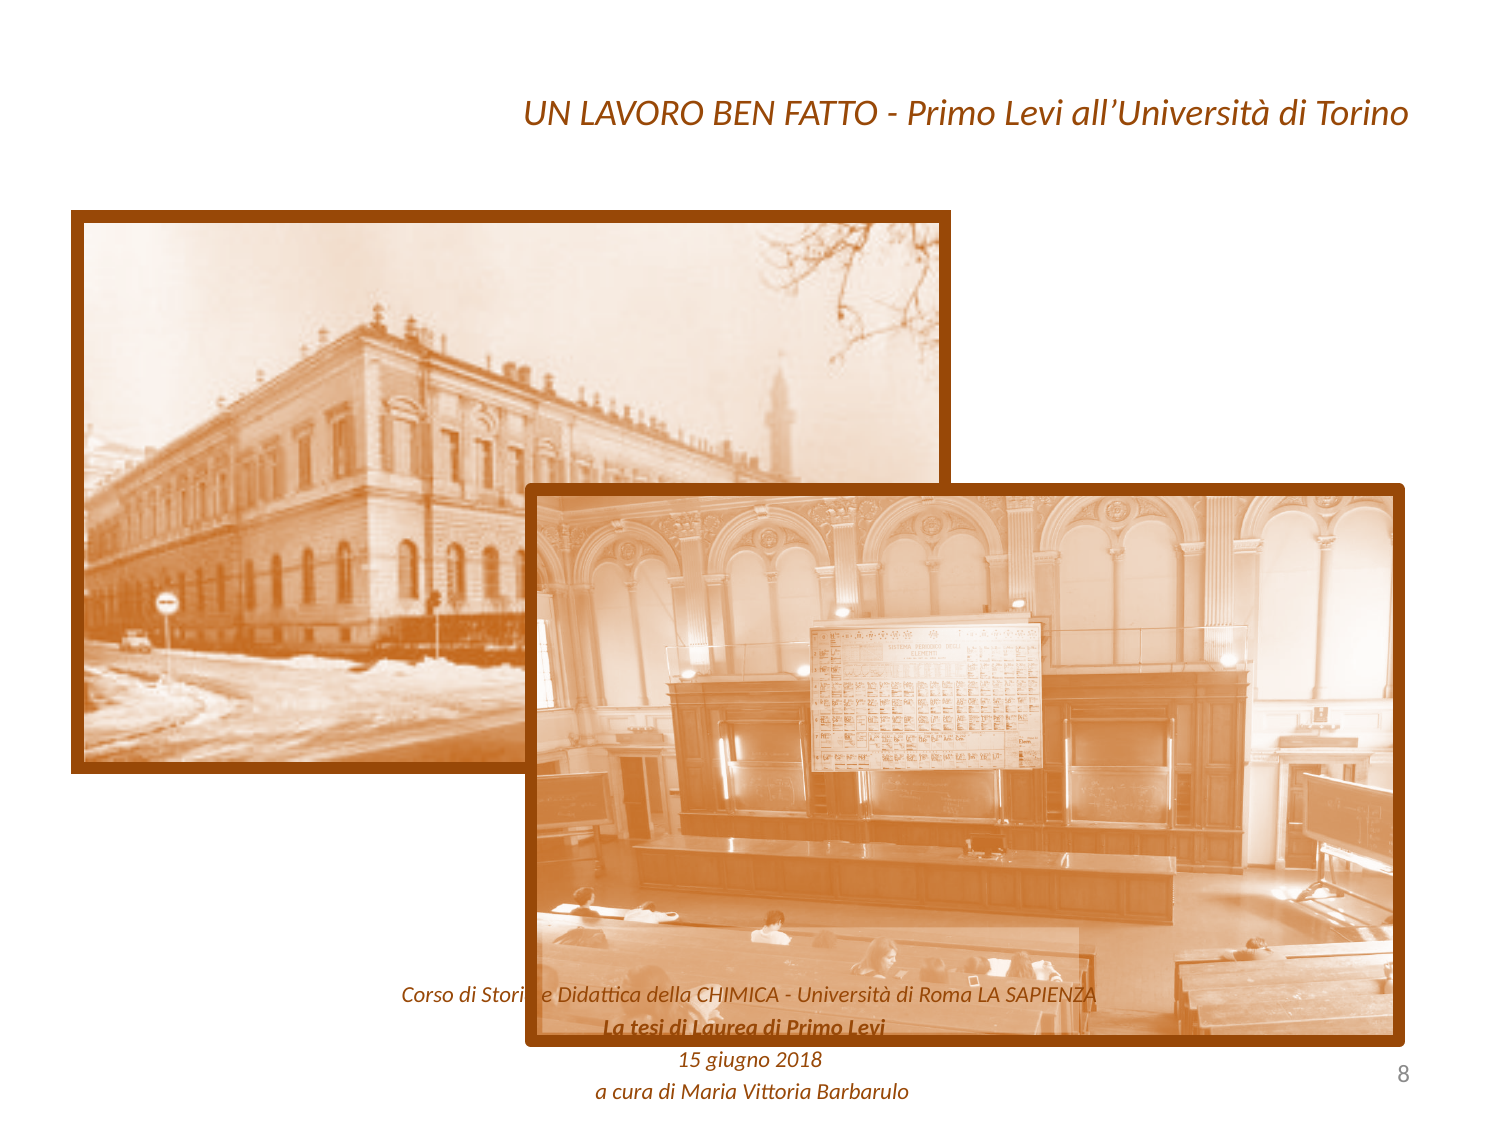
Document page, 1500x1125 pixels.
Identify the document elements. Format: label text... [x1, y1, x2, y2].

picture [83, 222, 940, 762]
title UN LAVORO BEN FATTO - Primo Levi all’Università di Torino [75, 45, 1425, 176]
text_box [537, 495, 1394, 1036]
slide_number 8 [1275, 1042, 1425, 1103]
text_box Corso di Storia e Didattica della CHIMICA - Università di Roma LA SAPIENZA La tesi di Laurea di Primo Levi 15 giugno 2018 a cura di Maria Vittoria Barbarulo [224, 972, 1275, 1125]
